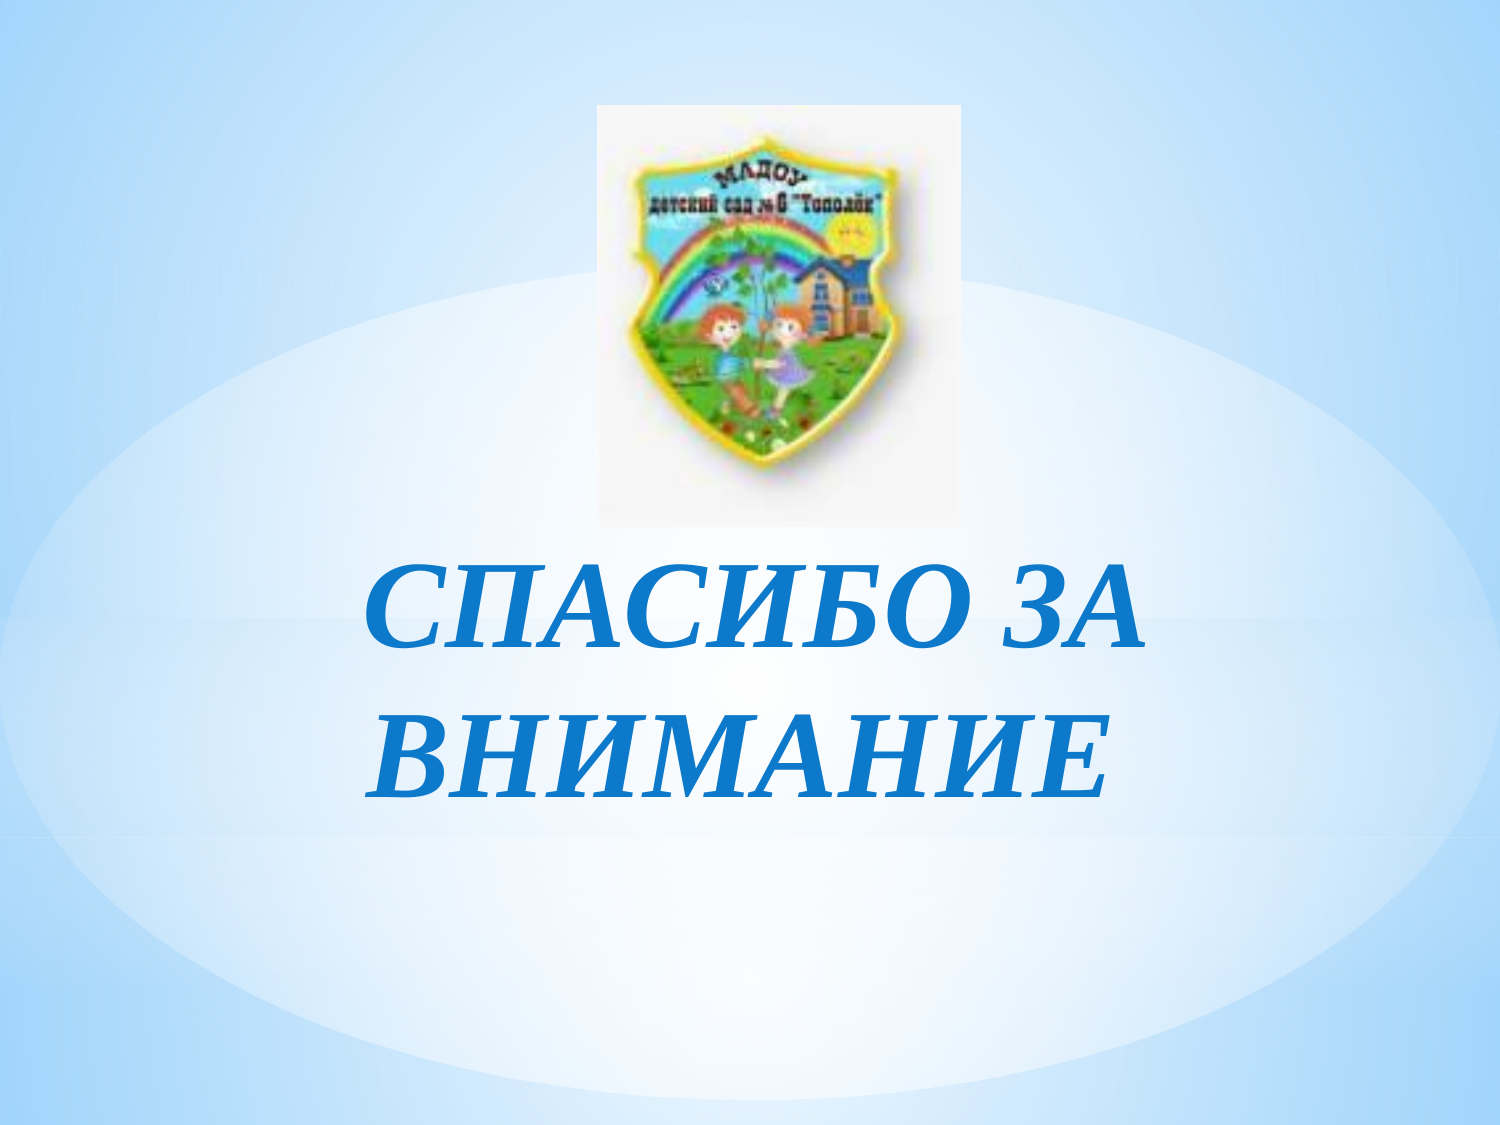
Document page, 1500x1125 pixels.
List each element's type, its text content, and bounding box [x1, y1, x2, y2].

text_box СПАСИБО ЗА ВНИМАНИЕ [240, 515, 1274, 830]
picture [597, 105, 962, 527]
